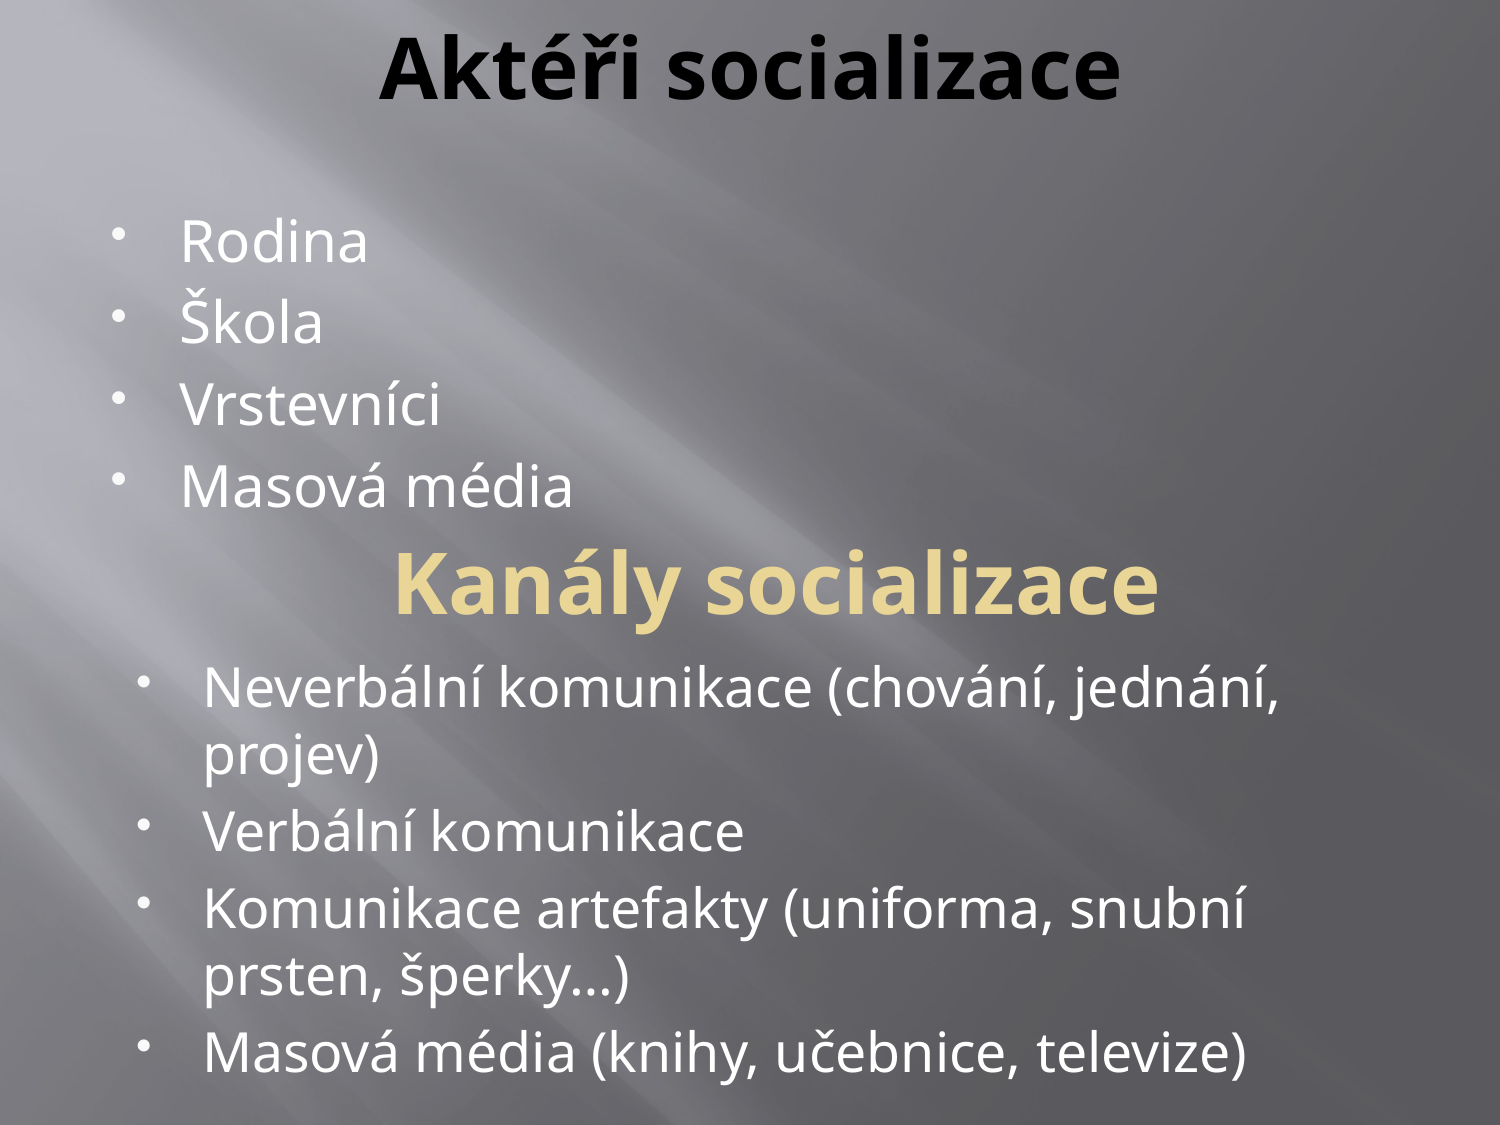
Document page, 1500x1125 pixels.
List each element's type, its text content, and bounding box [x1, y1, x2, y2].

text_box Neverbální komunikace (chování, jednání, projev) Verbální komunikace Komunikace artefakty (uniforma, snubní prsten, šperky…) Masová média (knihy, učebnice, televize) [101, 646, 1452, 1094]
list Rodina Škola Vrstevníci Masová média [75, 196, 1425, 563]
text_box Kanály socializace [101, 515, 1452, 646]
title Aktéři socializace [76, 0, 1427, 131]
